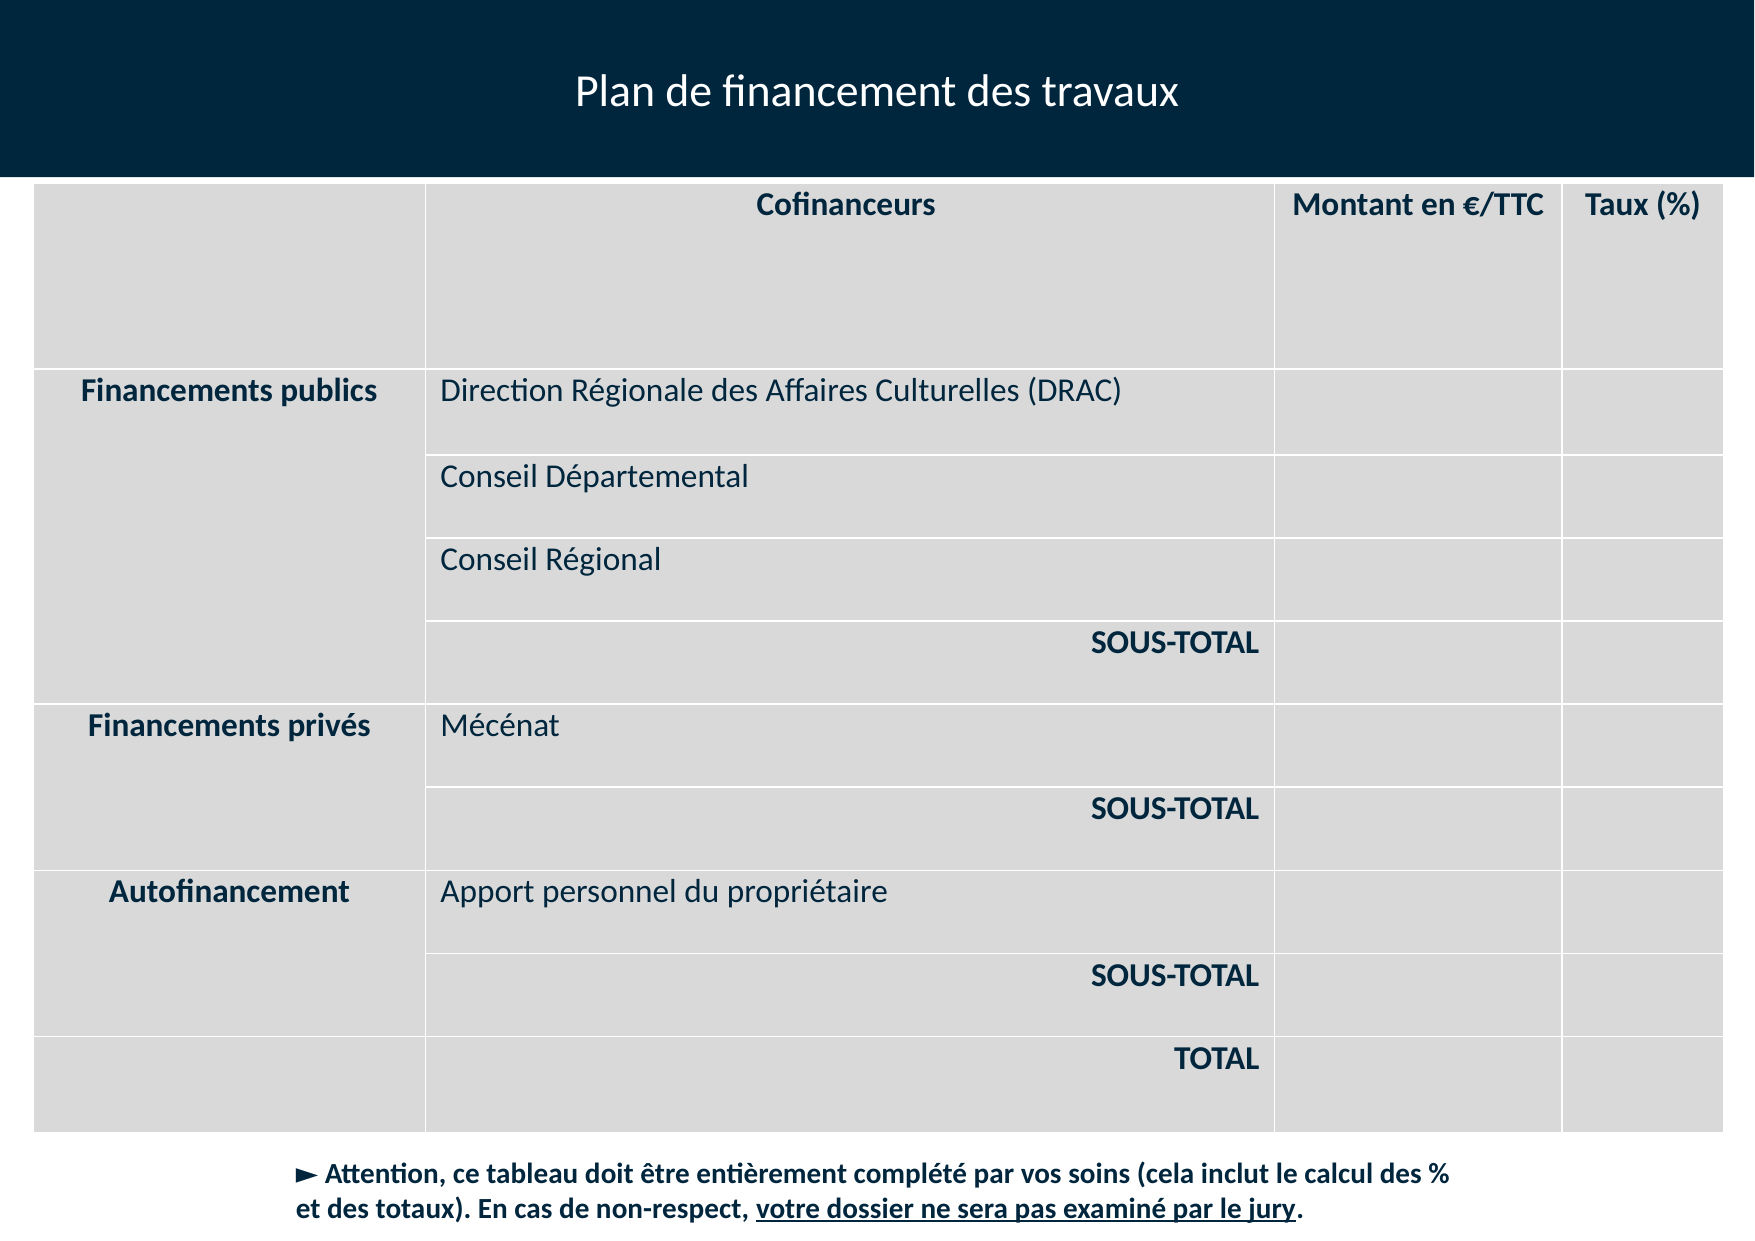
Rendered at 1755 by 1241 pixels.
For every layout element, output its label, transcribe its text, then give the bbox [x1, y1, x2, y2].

table_cell [1275, 705, 1561, 786]
table_cell [1563, 622, 1723, 703]
table_cell [1275, 456, 1561, 537]
table_cell SOUS-TOTAL [426, 954, 1274, 1036]
table_cell SOUS-TOTAL [426, 622, 1274, 703]
table_cell [34, 1037, 425, 1132]
table_cell Autofinancement [34, 871, 425, 1036]
table_cell Conseil Départemental [426, 456, 1274, 537]
table_cell SOUS-TOTAL [426, 788, 1274, 870]
table_cell [1563, 954, 1723, 1036]
table_cell [1563, 539, 1723, 620]
table_cell [1275, 954, 1561, 1036]
table_header Taux (%) [1563, 184, 1723, 368]
table_cell Mécénat [426, 705, 1274, 786]
table_cell [1275, 370, 1561, 454]
table_cell [1275, 622, 1561, 703]
table_cell [1563, 370, 1723, 454]
table_cell Apport personnel du propriétaire [426, 871, 1274, 953]
table_cell TOTAL [426, 1037, 1274, 1132]
text_box Plan de financement des travaux [0, 0, 1755, 178]
table_cell [1563, 788, 1723, 870]
table_cell [1563, 871, 1723, 953]
table_cell Direction Régionale des Affaires Culturelles (DRAC) [426, 370, 1274, 454]
table_cell Financements privés [34, 705, 425, 870]
table_header [34, 184, 425, 368]
table_cell [1275, 871, 1561, 953]
table_cell Conseil Régional [426, 539, 1274, 620]
table_header Montant en €/TTC [1275, 184, 1561, 368]
text_box ► Attention, ce tableau doit être entièrement complété par vos soins (cela inclut le calcul des % et des totaux). En cas de non-respect, votre dossier ne sera pas examiné par le jury. [280, 1146, 1474, 1232]
table_cell [1563, 1037, 1723, 1132]
table_header Cofinanceurs [426, 184, 1274, 368]
table_cell [1563, 456, 1723, 537]
table_cell [1563, 705, 1723, 786]
table_cell [1275, 539, 1561, 620]
table_cell [1275, 788, 1561, 870]
table_cell [1275, 1037, 1561, 1132]
table_cell Financements publics [34, 370, 425, 703]
